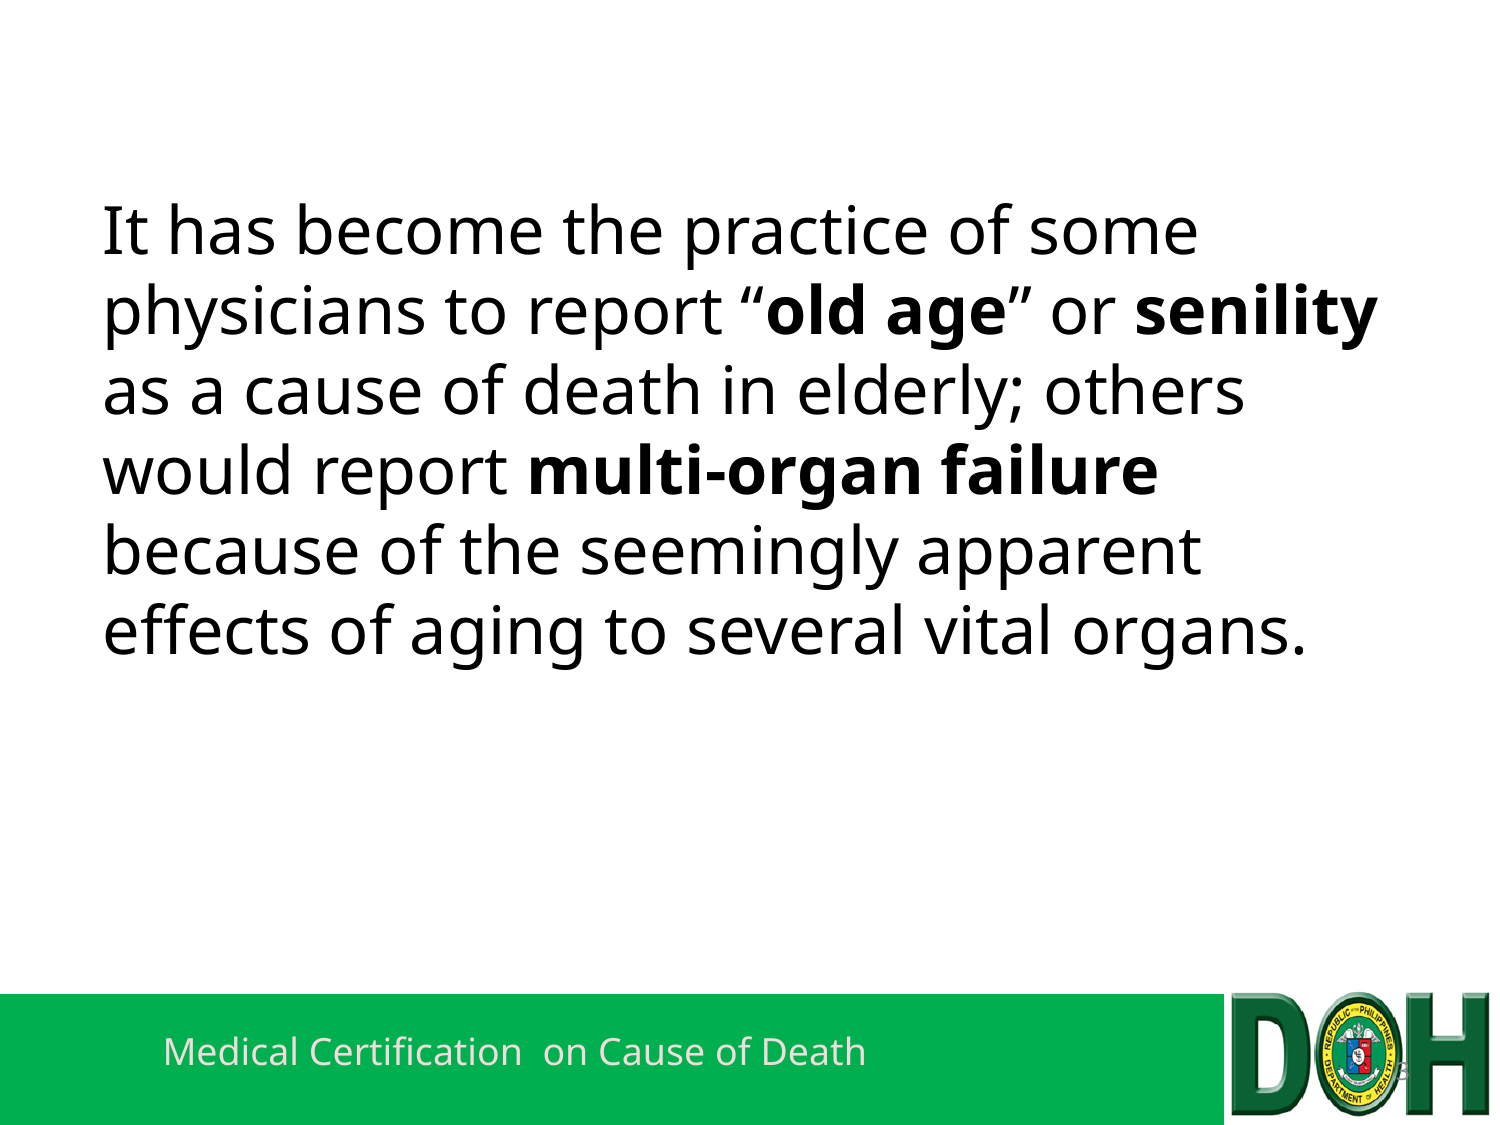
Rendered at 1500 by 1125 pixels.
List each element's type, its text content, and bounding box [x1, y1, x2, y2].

picture [1224, 980, 1500, 1125]
title It has become the practice of some physicians to report “old age” or senility as a cause of death in elderly; others would report multi-organ failure because of the seemingly apparent effects of aging to several vital organs. [87, 99, 1425, 1025]
slide_number 3 [1074, 1042, 1425, 1103]
